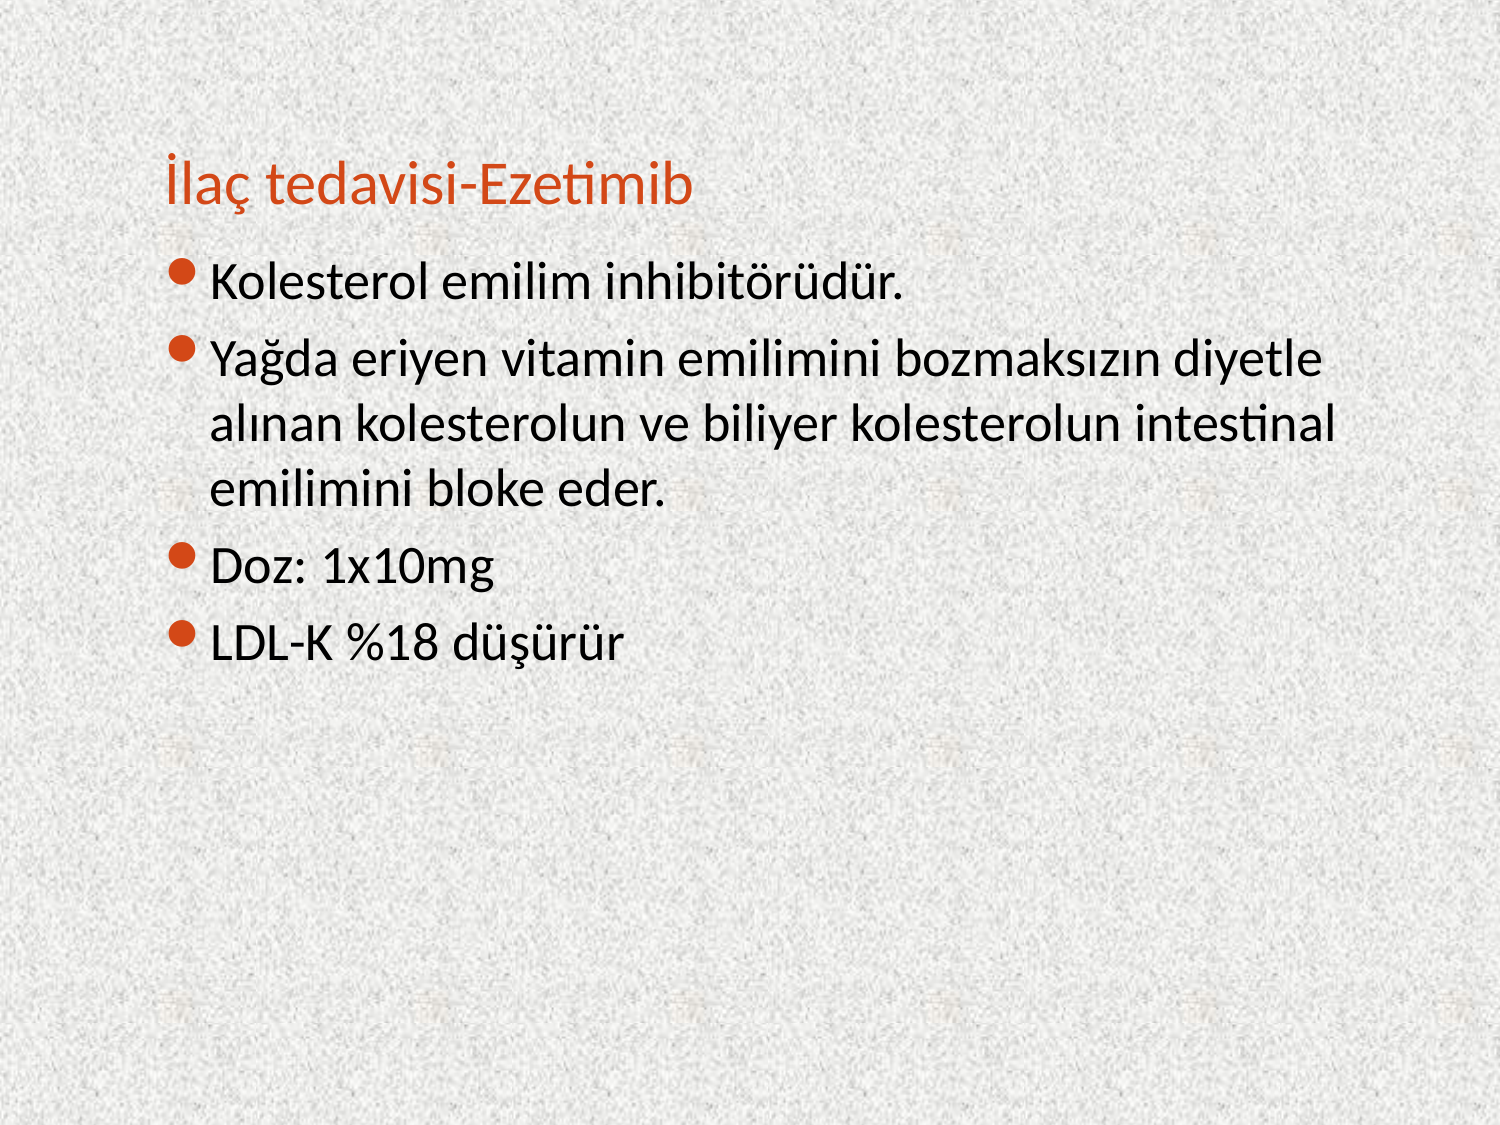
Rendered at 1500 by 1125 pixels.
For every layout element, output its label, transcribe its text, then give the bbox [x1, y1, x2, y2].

picture [0, 0, 1500, 1125]
title İlaç tedavisi-Ezetimib [150, 45, 1425, 233]
list Kolesterol emilim inhibitörüdür. Yağda eriyen vitamin emilimini bozmaksızın diyetle alınan kolesterolun ve biliyer kolesterolun intestinal emilimini bloke eder. Doz: 1x10mg LDL-K %18 düşürür [150, 237, 1425, 988]
